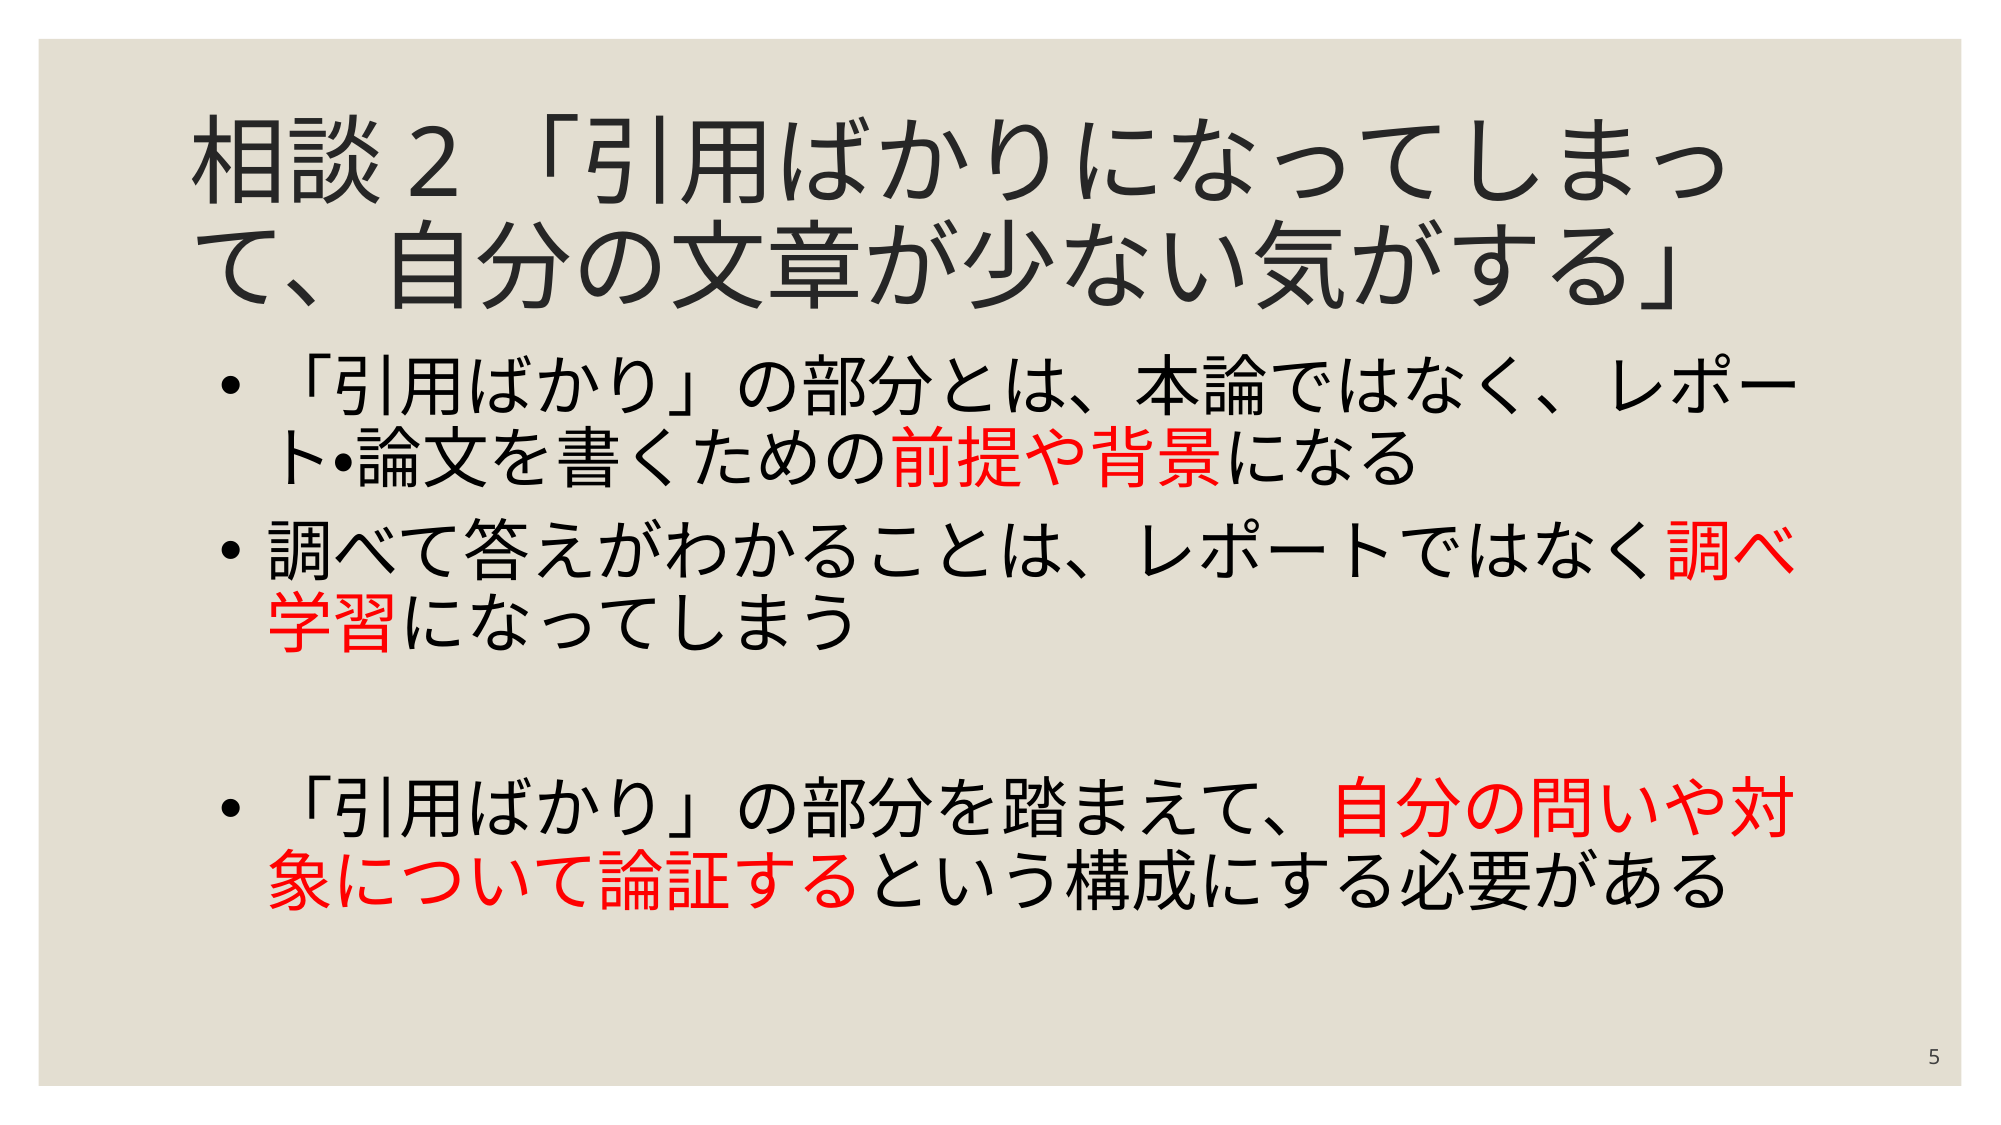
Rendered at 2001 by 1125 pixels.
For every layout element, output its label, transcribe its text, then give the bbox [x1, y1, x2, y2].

slide_number 4 [1715, 1034, 1955, 1080]
title 相談2「引用ばかりになってしまって、自分の文章が少ない気がする」 [174, 105, 1825, 331]
list 「引用ばかり」の部分とは、本論ではなく、レポート・論文を書くための前提や背景になる 調べて答えがわかることは、レポートではなく調べ学習になってしまう 「引用ばかり」の部分を踏まえて、自分の問いや対象について論証するという構成にする必要がある [174, 345, 1825, 990]
